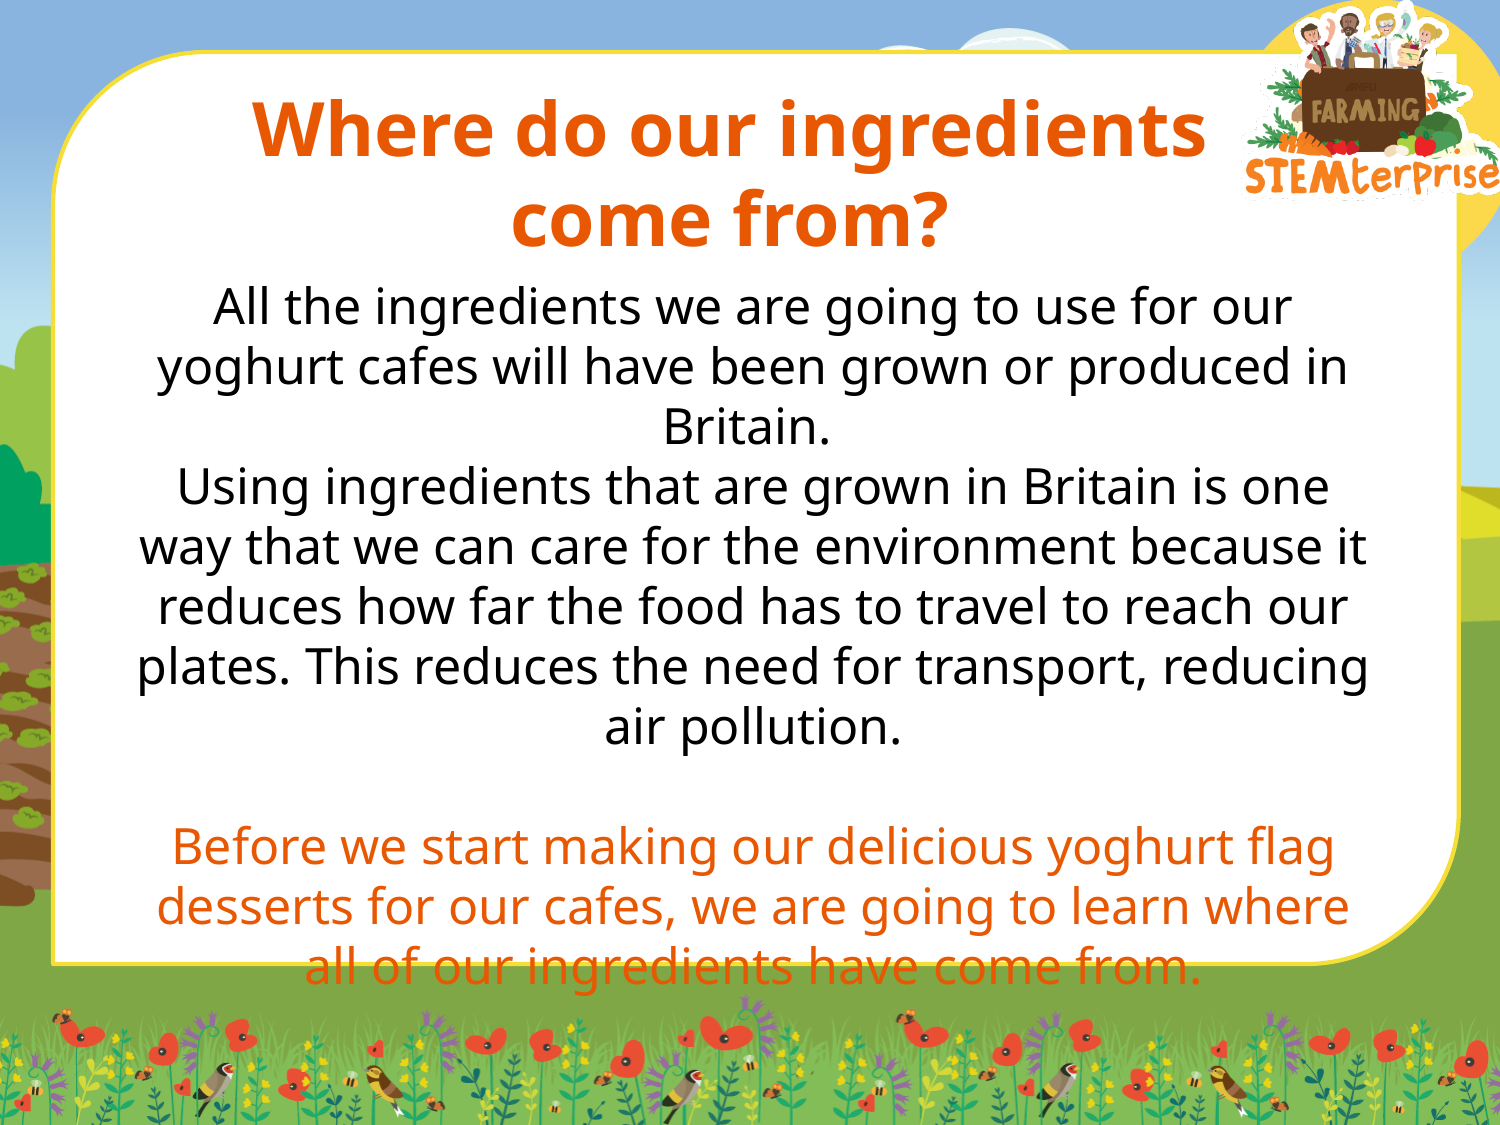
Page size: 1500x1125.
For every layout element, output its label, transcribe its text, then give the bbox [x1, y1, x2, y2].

text_box Where do our ingredients come from? [151, 73, 1310, 266]
text_box [1310, 209, 1461, 937]
picture [0, 0, 1500, 1125]
text_box [50, 49, 1234, 967]
text_box All the ingredients we are going to use for our yoghurt cafes will have been grown or produced in Britain. Using ingredients that are grown in Britain is one way that we can care for the environment because it reduces how far the food has to travel to reach our plates. This reduces the need for transport, reducing air pollution. Before we start making our delicious yoghurt flag desserts for our cafes, we are going to learn where all of our ingredients have come from. [110, 266, 1398, 1047]
